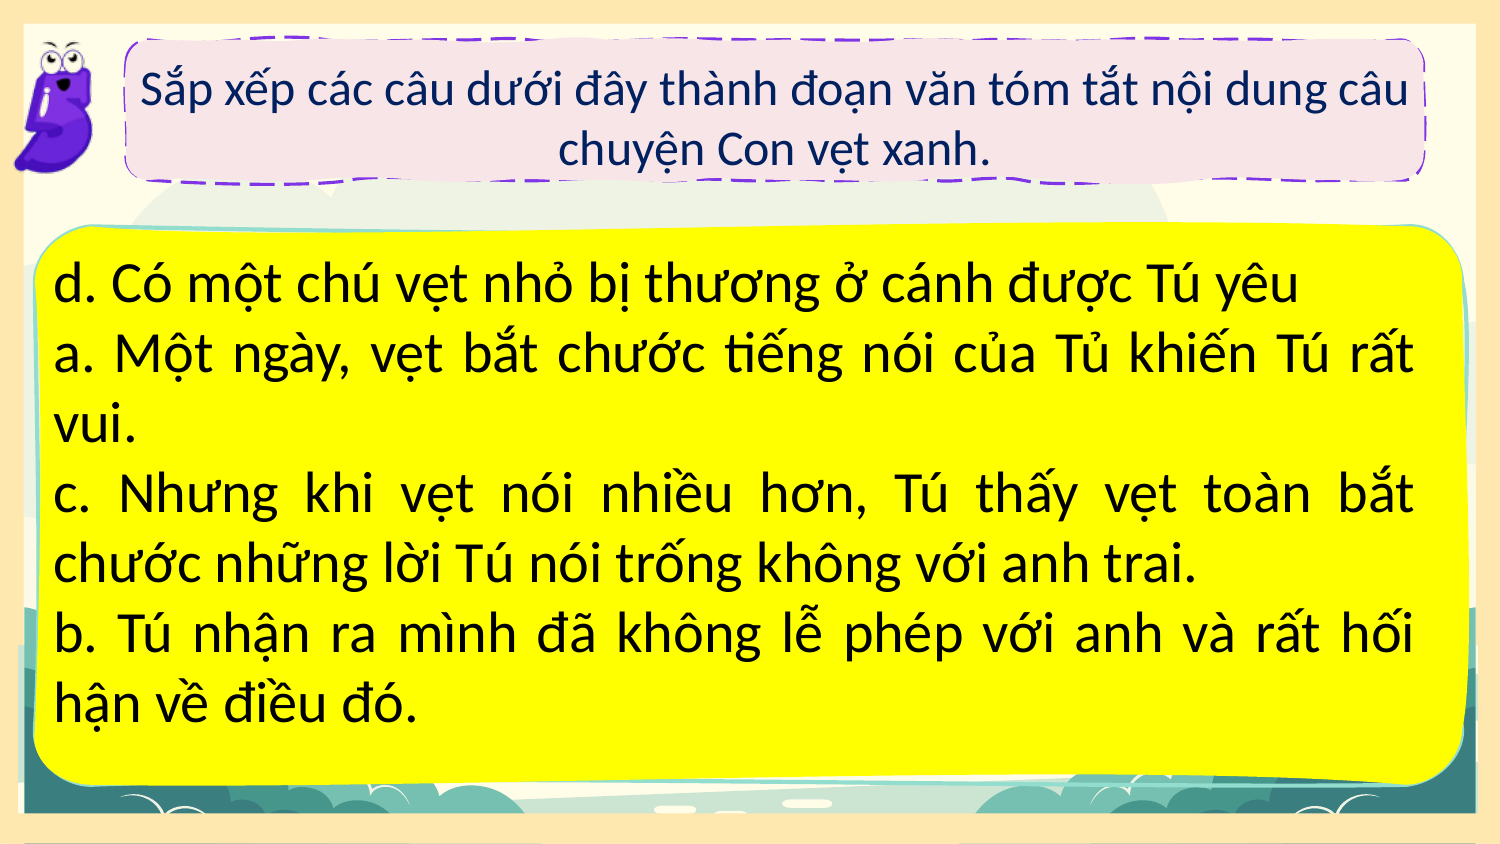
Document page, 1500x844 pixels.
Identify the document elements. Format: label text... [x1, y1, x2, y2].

picture [7, 29, 114, 179]
text_box [128, 35, 1419, 48]
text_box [34, 226, 1463, 785]
text_box [286, 183, 321, 187]
text_box Sắp xếp các câu dưới đây thành đoạn văn tóm tắt nội dung câu chuyện Con vẹt xanh. [117, 48, 1458, 183]
text_box [240, 183, 274, 187]
